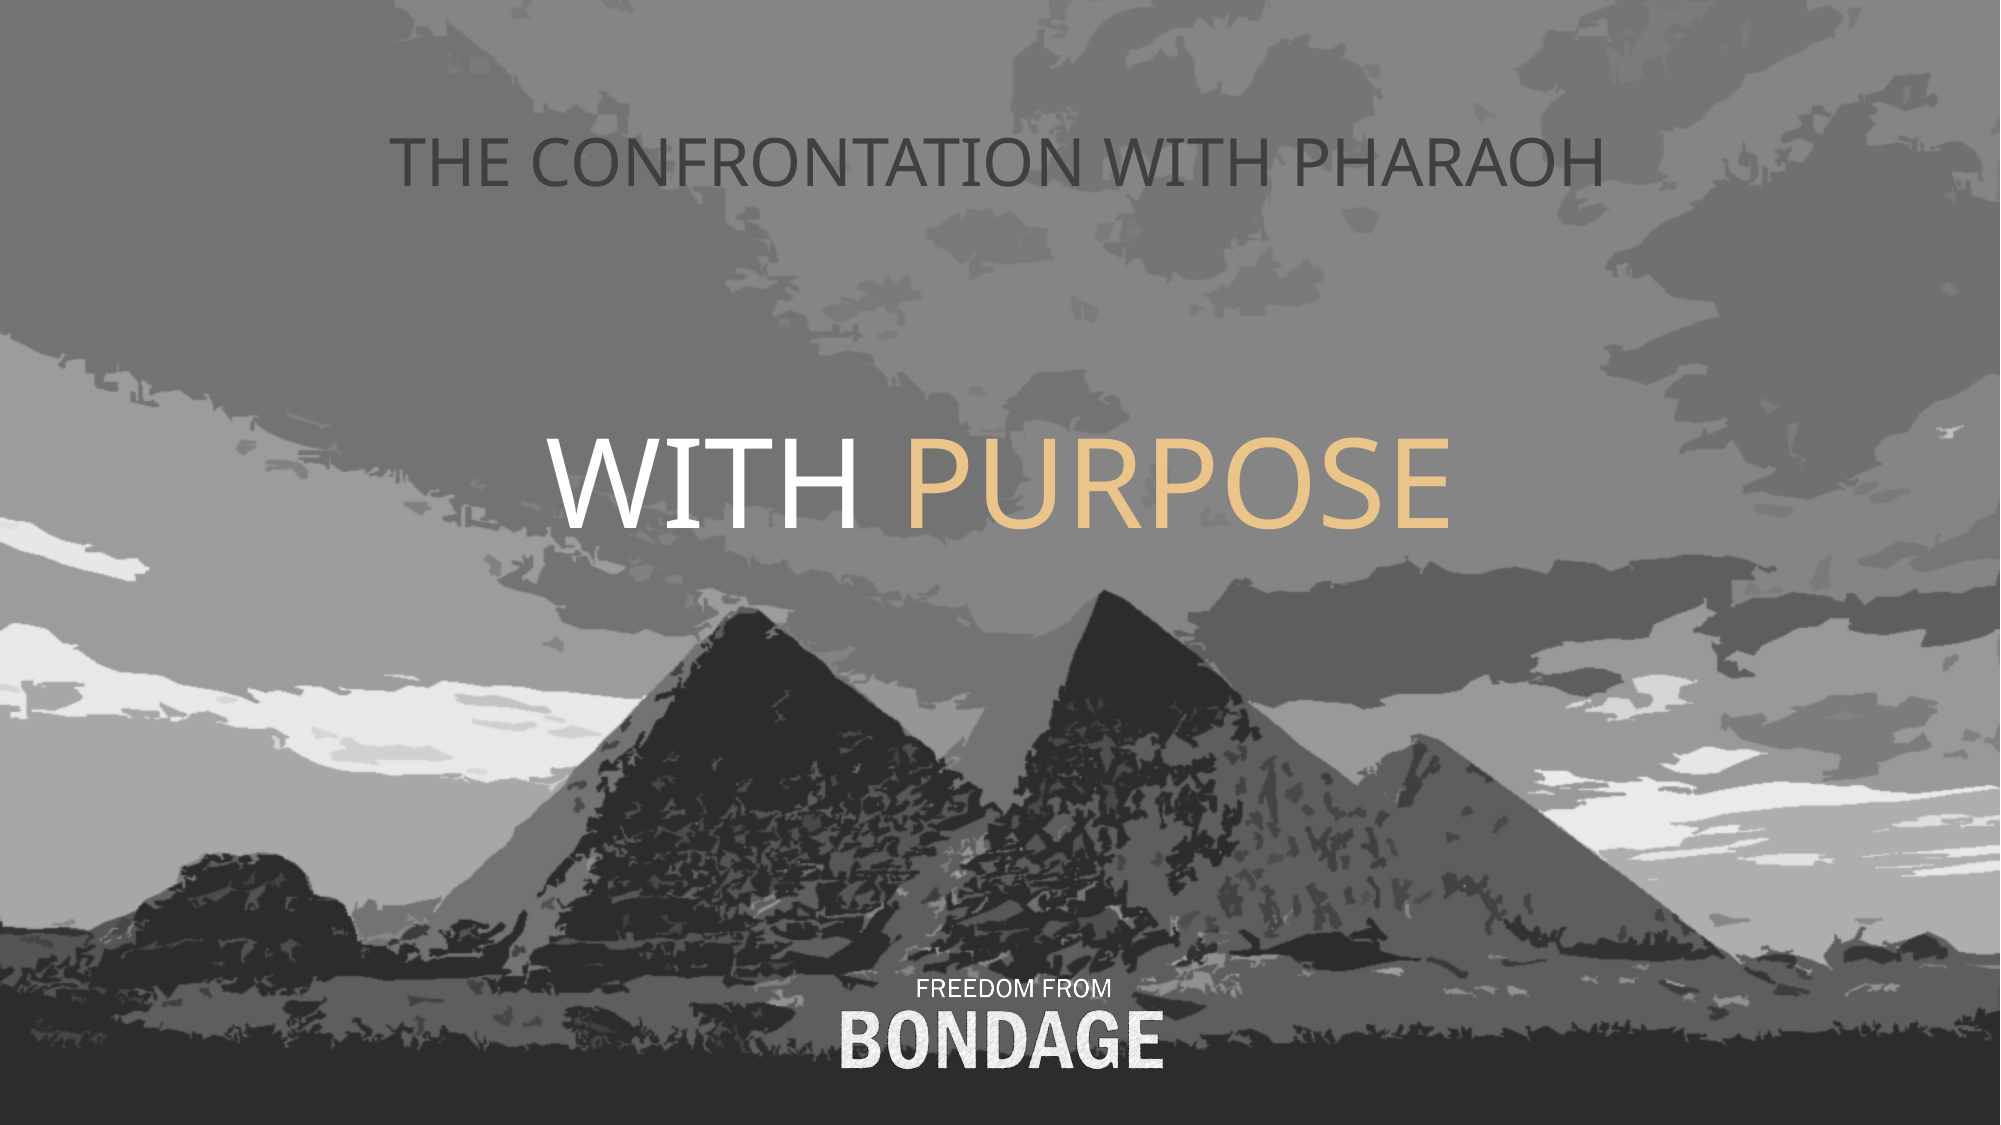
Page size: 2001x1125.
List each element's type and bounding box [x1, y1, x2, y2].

picture [722, 957, 1276, 1125]
list [0, 0, 2000, 1125]
